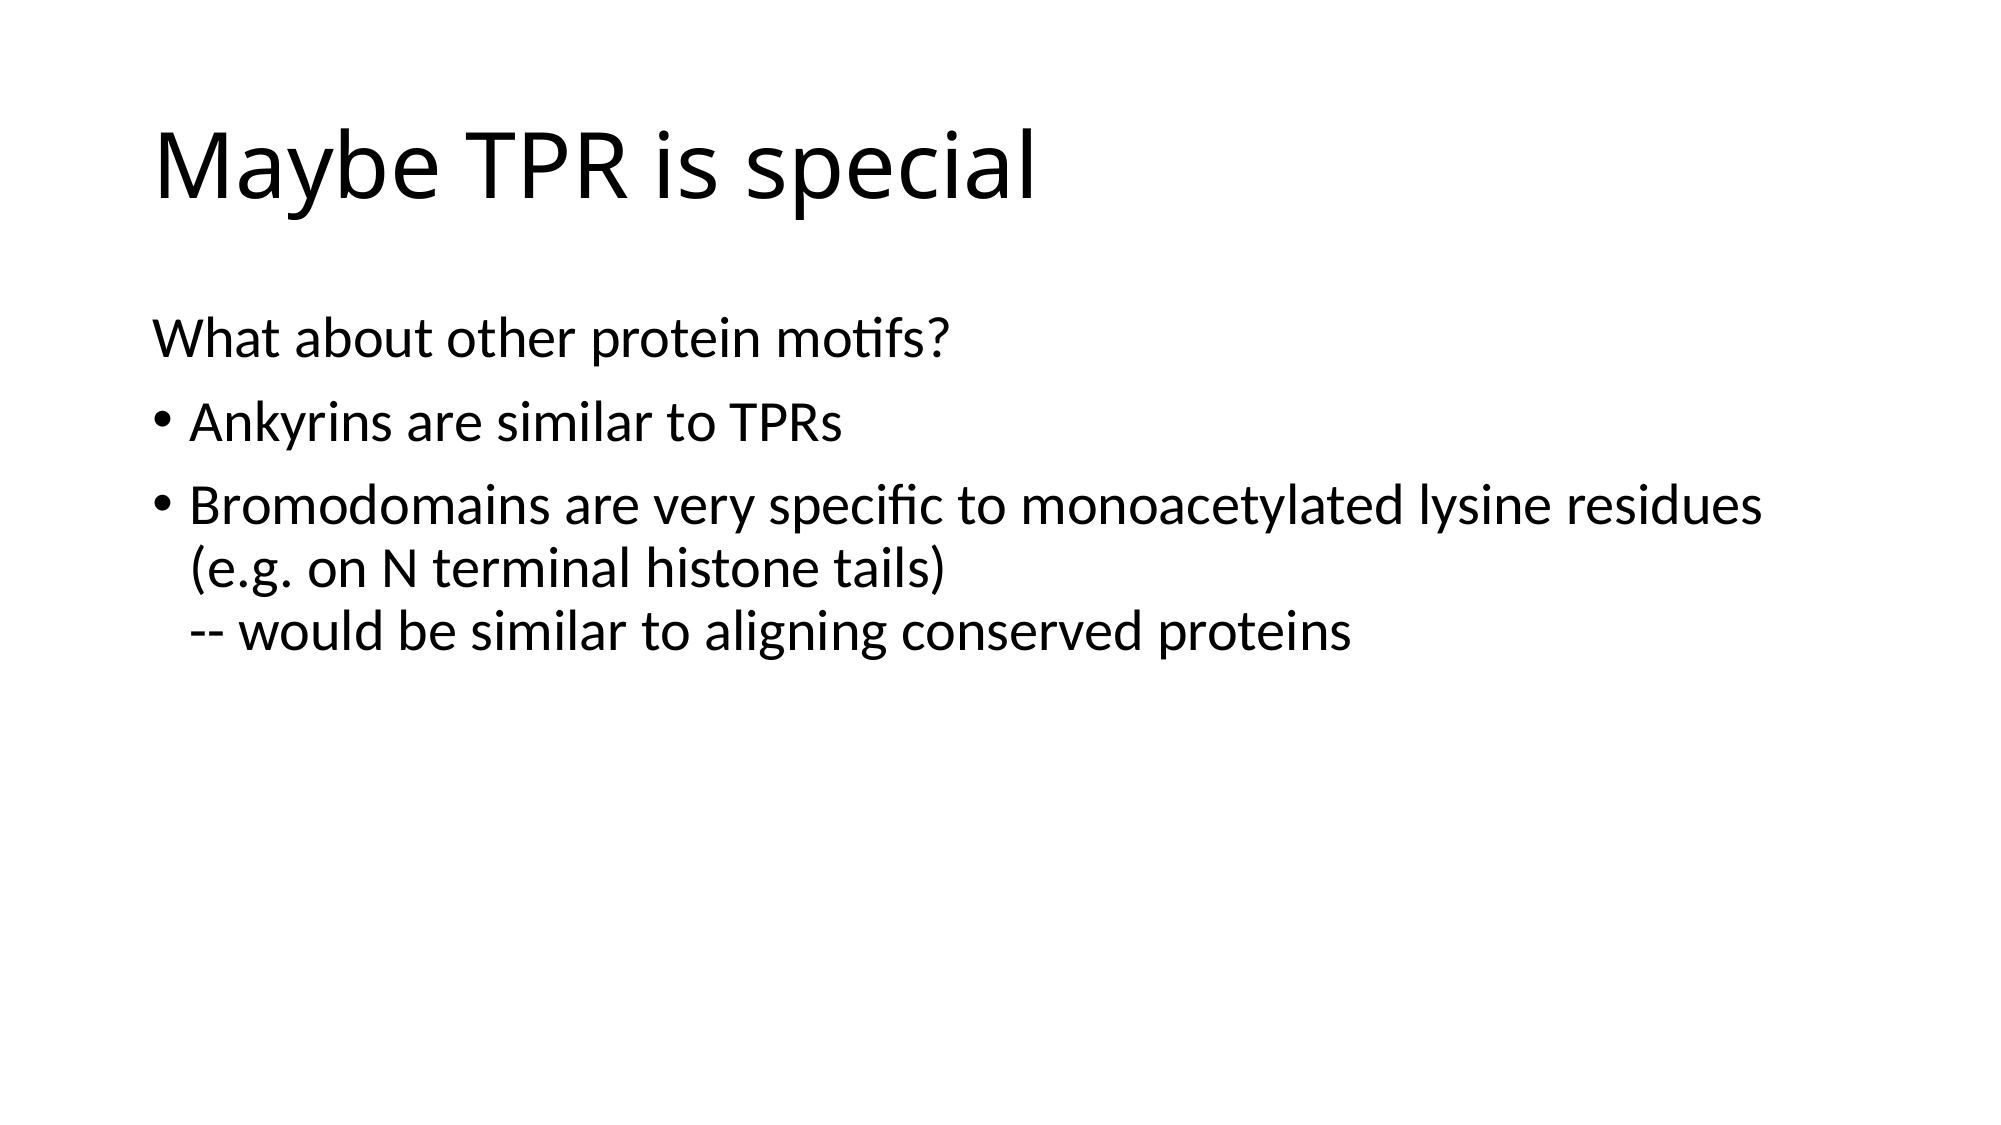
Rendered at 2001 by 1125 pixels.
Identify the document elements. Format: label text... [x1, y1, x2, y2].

list What about other protein motifs? Ankyrins are similar to TPRs Bromodomains are very specific to monoacetylated lysine residues (e.g. on N terminal histone tails) -- would be similar to aligning conserved proteins [137, 299, 1863, 1014]
title Maybe TPR is special [137, 59, 1863, 278]
